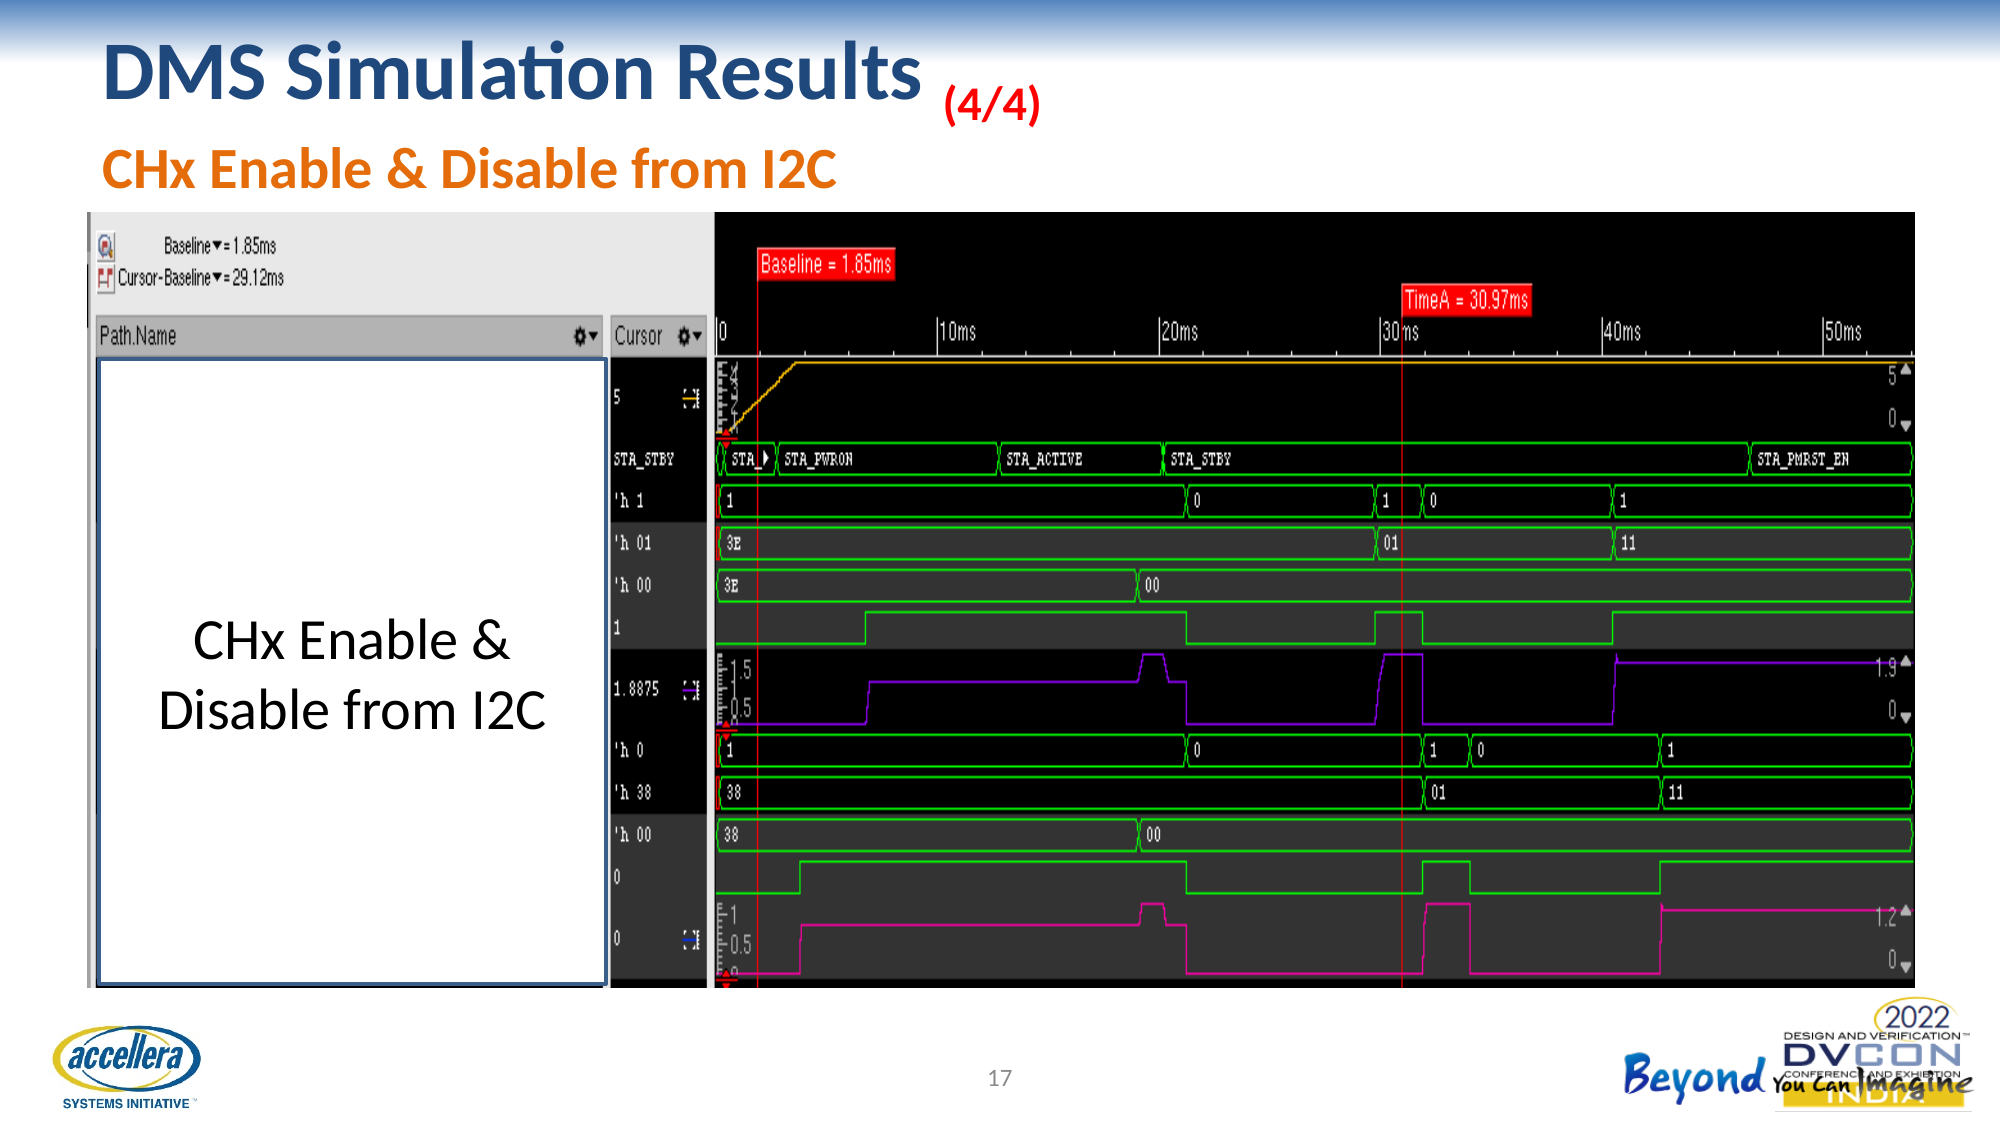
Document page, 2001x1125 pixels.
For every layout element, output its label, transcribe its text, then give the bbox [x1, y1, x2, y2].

text_box DMS Simulation Results (4/4) CHx Enable & Disable from I2C [87, 137, 1811, 209]
picture [87, 212, 1982, 1123]
picture [48, 1021, 204, 1112]
